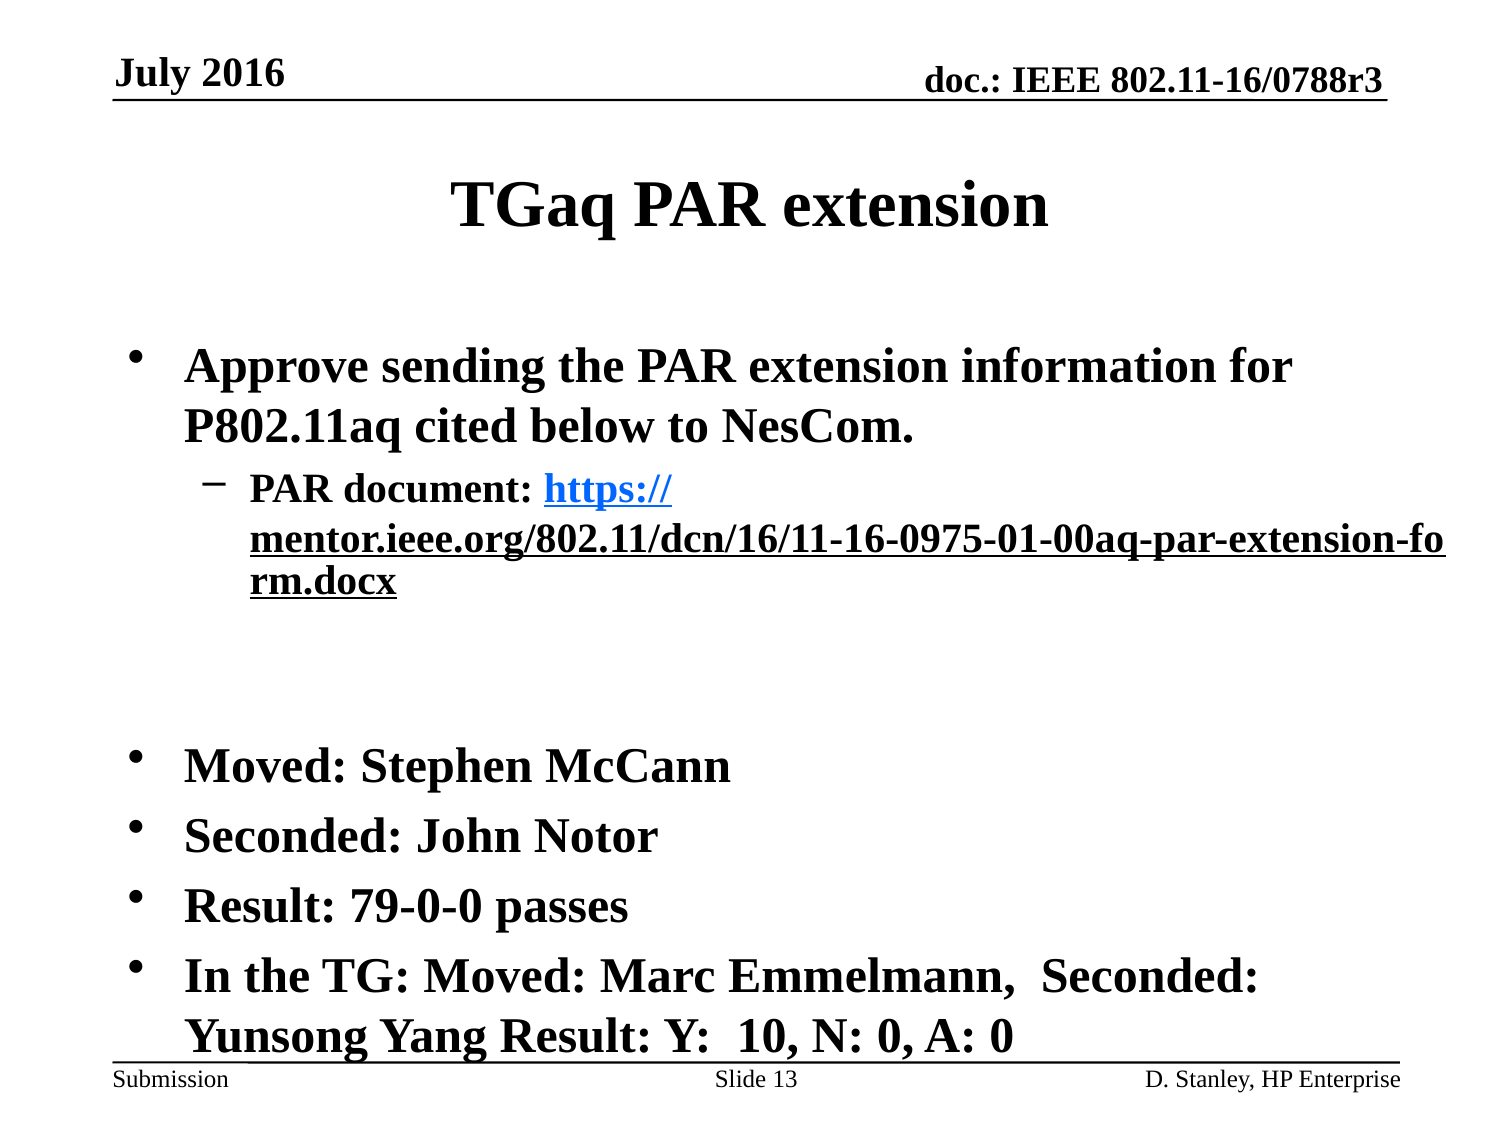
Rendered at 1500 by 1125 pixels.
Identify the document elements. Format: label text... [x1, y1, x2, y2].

title TGaq PAR extension [112, 112, 1388, 288]
footer D. Stanley, HP Enterprise [878, 1061, 1402, 1093]
list Approve sending the PAR extension information for P802.11aq cited below to NesCom. PAR document: https://mentor.ieee.org/802.11/dcn/16/11-16-0975-01-00aq-par-extension-form.docx Moved: Stephen McCann Seconded: John Notor Result: 79-0-0 passes In the TG: Moved: Marc Emmelmann, Seconded: Yunsong Yang Result: Y: 10, N: 0, A: 0 [112, 324, 1463, 1038]
slide_number Slide 13 [712, 1061, 800, 1093]
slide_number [114, 49, 423, 95]
